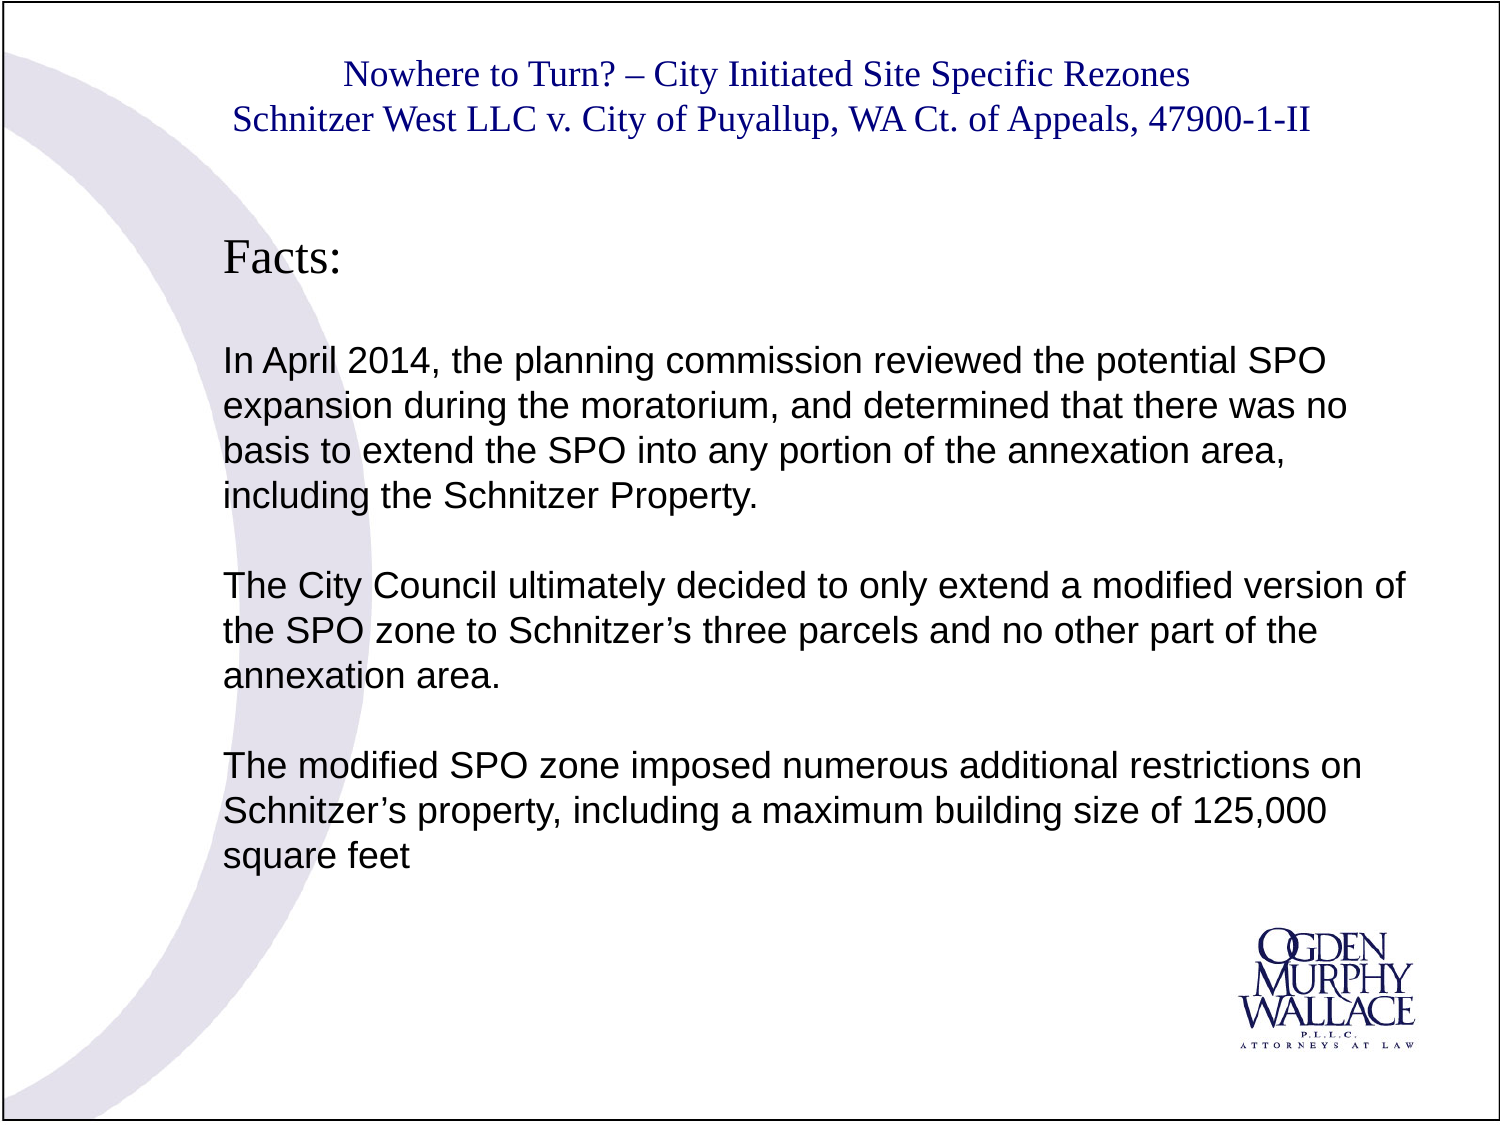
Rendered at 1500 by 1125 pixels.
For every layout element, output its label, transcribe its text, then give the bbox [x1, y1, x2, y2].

picture [0, 0, 1500, 1125]
list Facts: In April 2014, the planning commission reviewed the potential SPO expansion during the moratorium, and determined that there was no basis to extend the SPO into any portion of the annexation area, including the Schnitzer Property. The City Council ultimately decided to only extend a modified version of the SPO zone to Schnitzer’s three parcels and no other part of the annexation area. The modified SPO zone imposed numerous additional restrictions on Schnitzer’s property, including a maximum building size of 125,000 square feet [207, 216, 1425, 963]
title Nowhere to Turn? – City Initiated Site Specific Rezones Schnitzer West LLC v. City of Puyallup, WA Ct. of Appeals, 47900-1-II [106, 24, 1438, 163]
